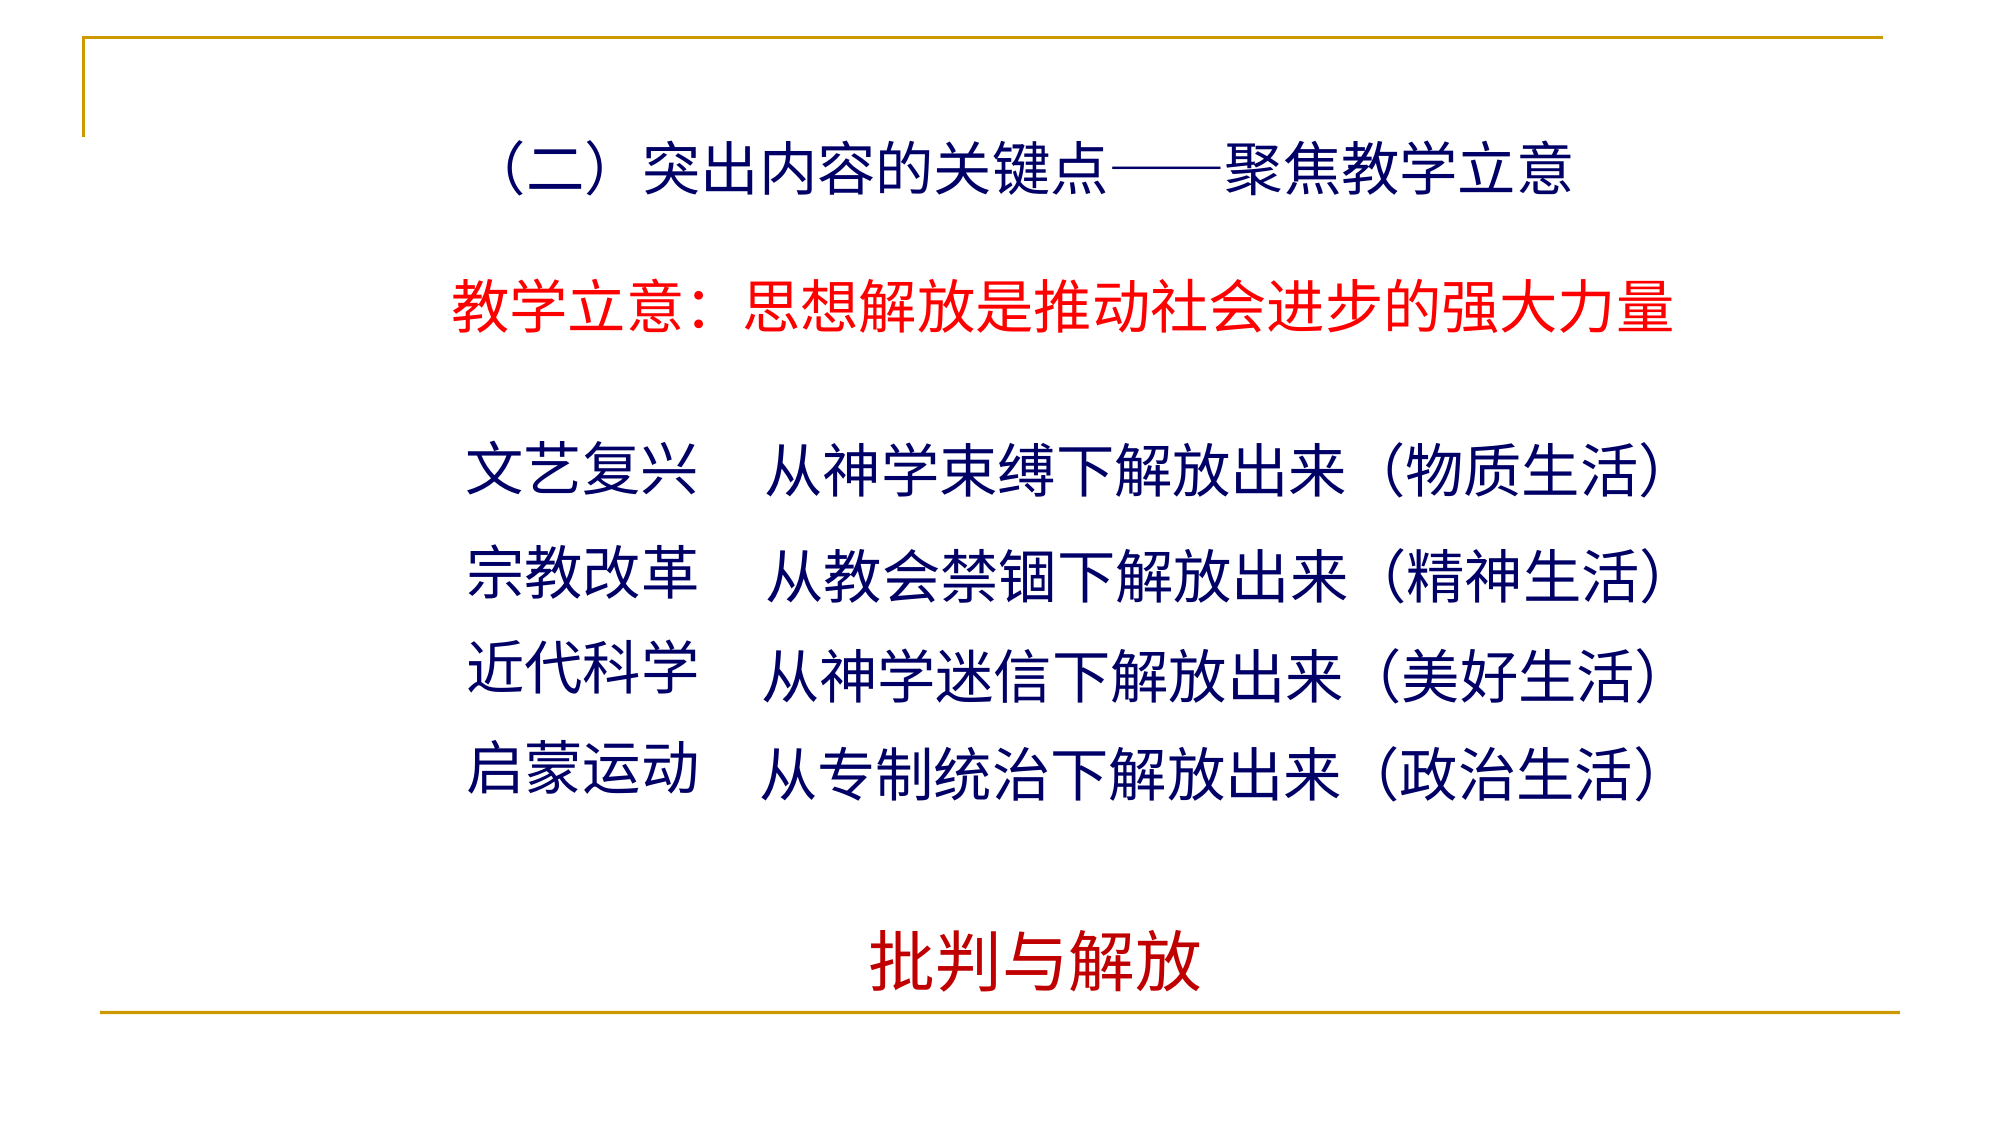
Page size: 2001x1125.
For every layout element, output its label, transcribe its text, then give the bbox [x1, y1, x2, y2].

text_box 启蒙运动 [451, 723, 747, 809]
text_box 近代科学 [451, 623, 747, 709]
text_box 文艺复兴 [450, 425, 762, 510]
text_box 从专制统治下解放出来（政治生活） [717, 730, 1788, 816]
text_box 教学立意：思想解放是推动社会进步的强大力量 [436, 262, 1701, 348]
text_box （二）突出内容的关键点——聚焦教学立意 [453, 125, 1770, 210]
text_box 宗教改革 [451, 529, 799, 614]
text_box 从神学束缚下解放出来（物质生活） [750, 427, 1761, 512]
text_box 批判与解放 [822, 912, 1278, 1008]
text_box 从教会禁锢下解放出来（精神生活） [751, 533, 1813, 619]
text_box 从神学迷信下解放出来（美好生活） [719, 633, 1816, 718]
